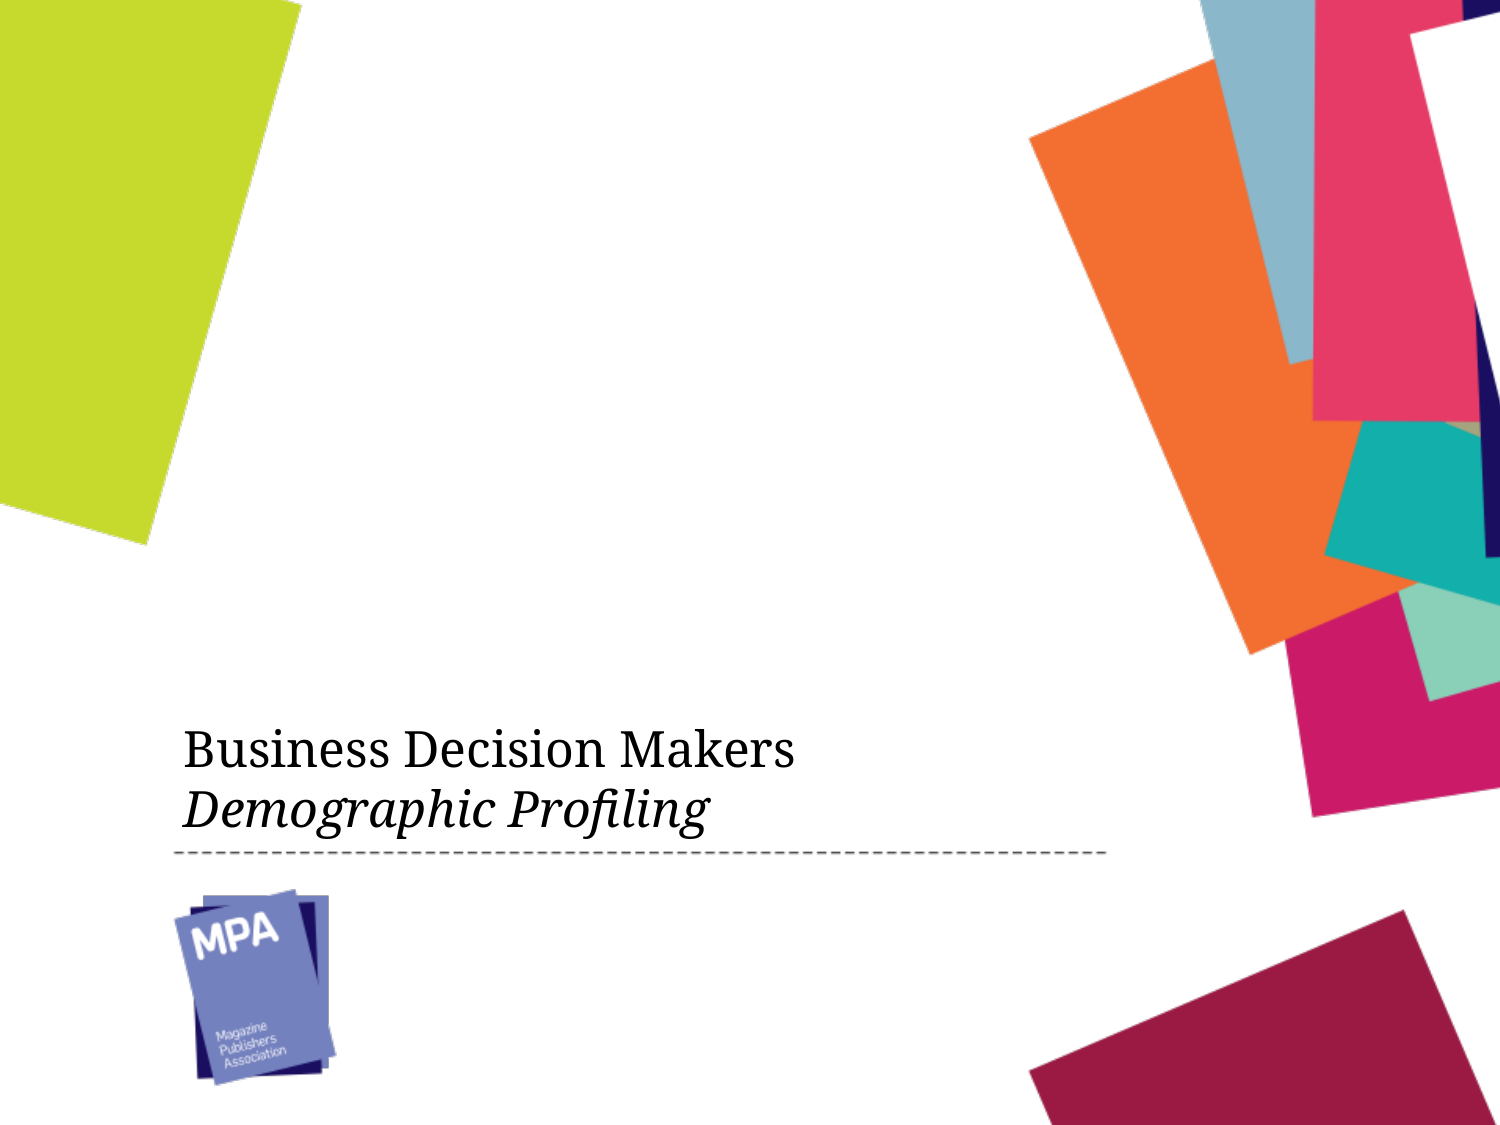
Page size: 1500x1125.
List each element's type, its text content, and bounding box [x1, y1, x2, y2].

title Business Decision Makers Demographic Profiling [168, 710, 1130, 851]
